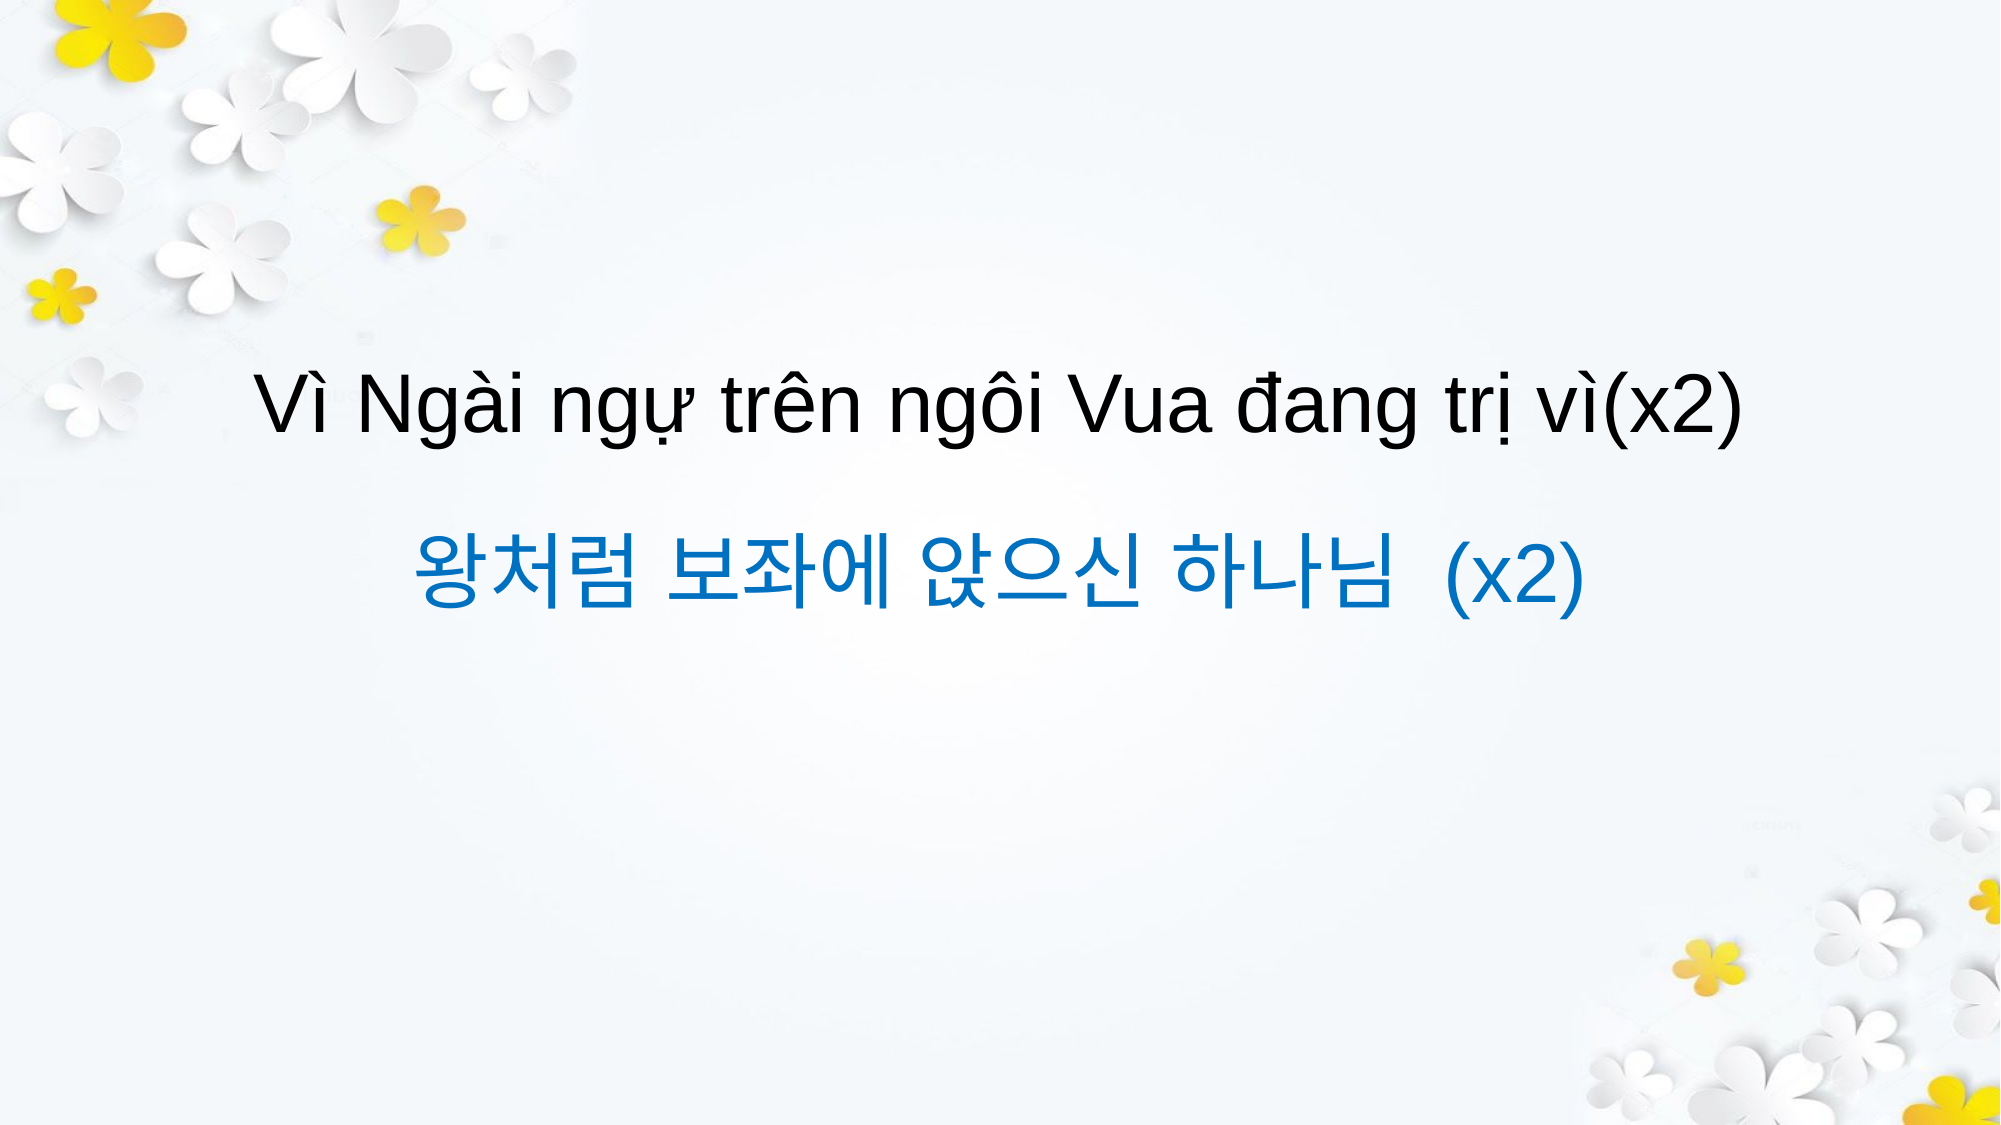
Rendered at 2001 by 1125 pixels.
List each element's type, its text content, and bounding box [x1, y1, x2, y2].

list Vì Ngài ngự trên ngôi Vua đang trị vì(x2) 왕처럼 보좌에 앉으신 하나님 (x2) [0, 0, 2000, 1125]
